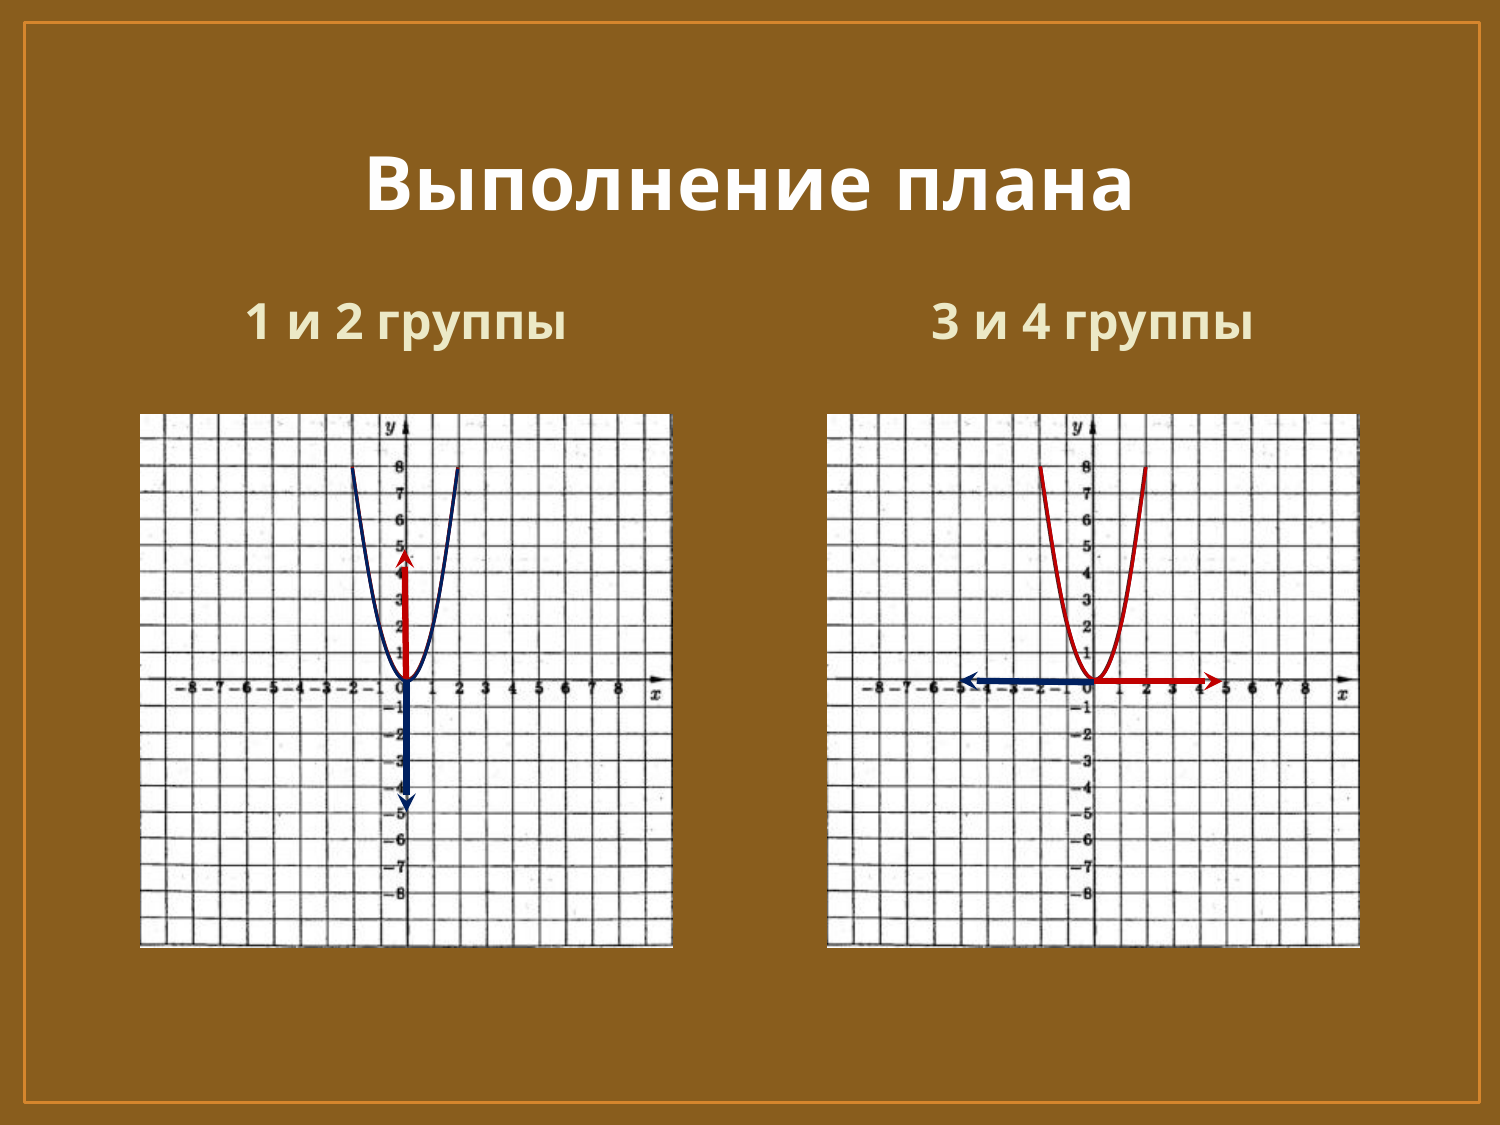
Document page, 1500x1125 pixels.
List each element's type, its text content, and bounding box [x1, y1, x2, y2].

list 3 и 4 группы [761, 251, 1425, 357]
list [139, 414, 673, 948]
title Выполнение плана [75, 45, 1425, 233]
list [826, 414, 1360, 948]
list 1 и 2 группы [75, 251, 738, 357]
